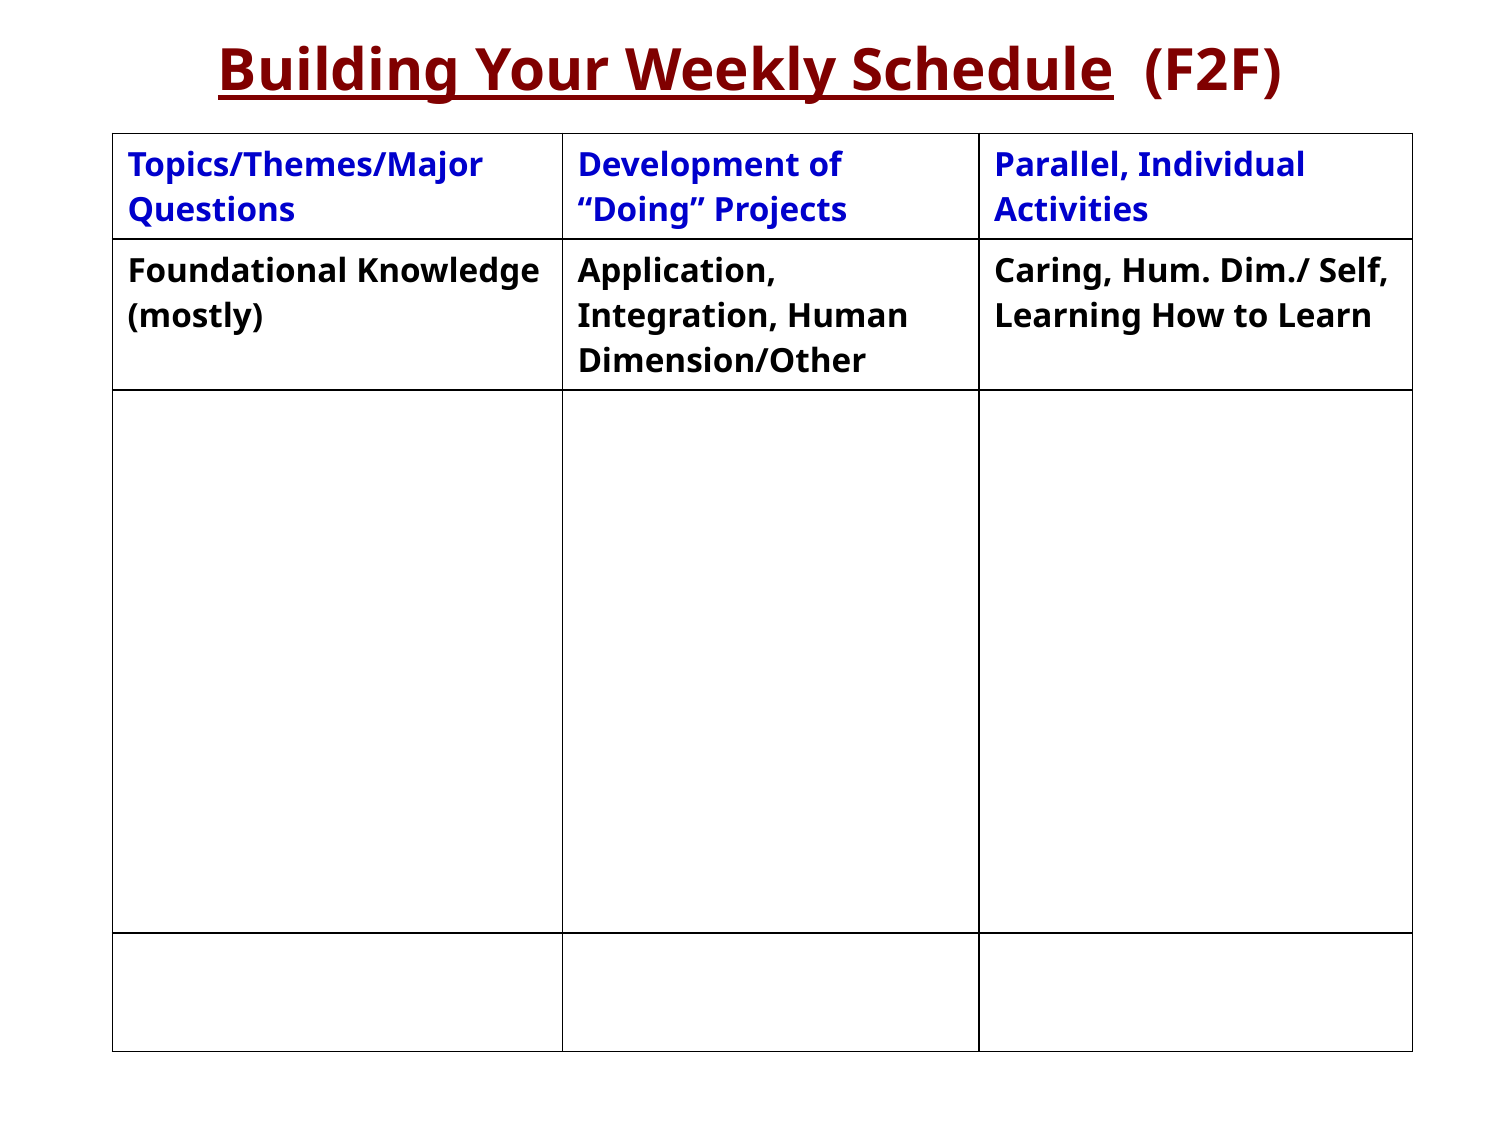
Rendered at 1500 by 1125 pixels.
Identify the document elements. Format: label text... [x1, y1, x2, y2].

table_cell [563, 934, 978, 1051]
table_cell Caring, Hum. Dim./ Self, Learning How to Learn [980, 240, 1412, 389]
text_box Building Your Weekly Schedule (F2F) [165, 24, 1335, 110]
table_cell [980, 934, 1412, 1051]
table_cell Foundational Knowledge (mostly) [113, 240, 562, 389]
table_cell [563, 391, 978, 932]
table_cell Application, Integration, Human Dimension/Other [563, 240, 978, 389]
table_header Development of “Doing” Projects [563, 134, 978, 238]
table_cell [113, 391, 562, 932]
table_header Parallel, Individual Activities [980, 134, 1412, 238]
table_header Topics/Themes/Major Questions [113, 134, 562, 238]
table_cell [980, 391, 1412, 932]
table_cell [113, 934, 562, 1051]
